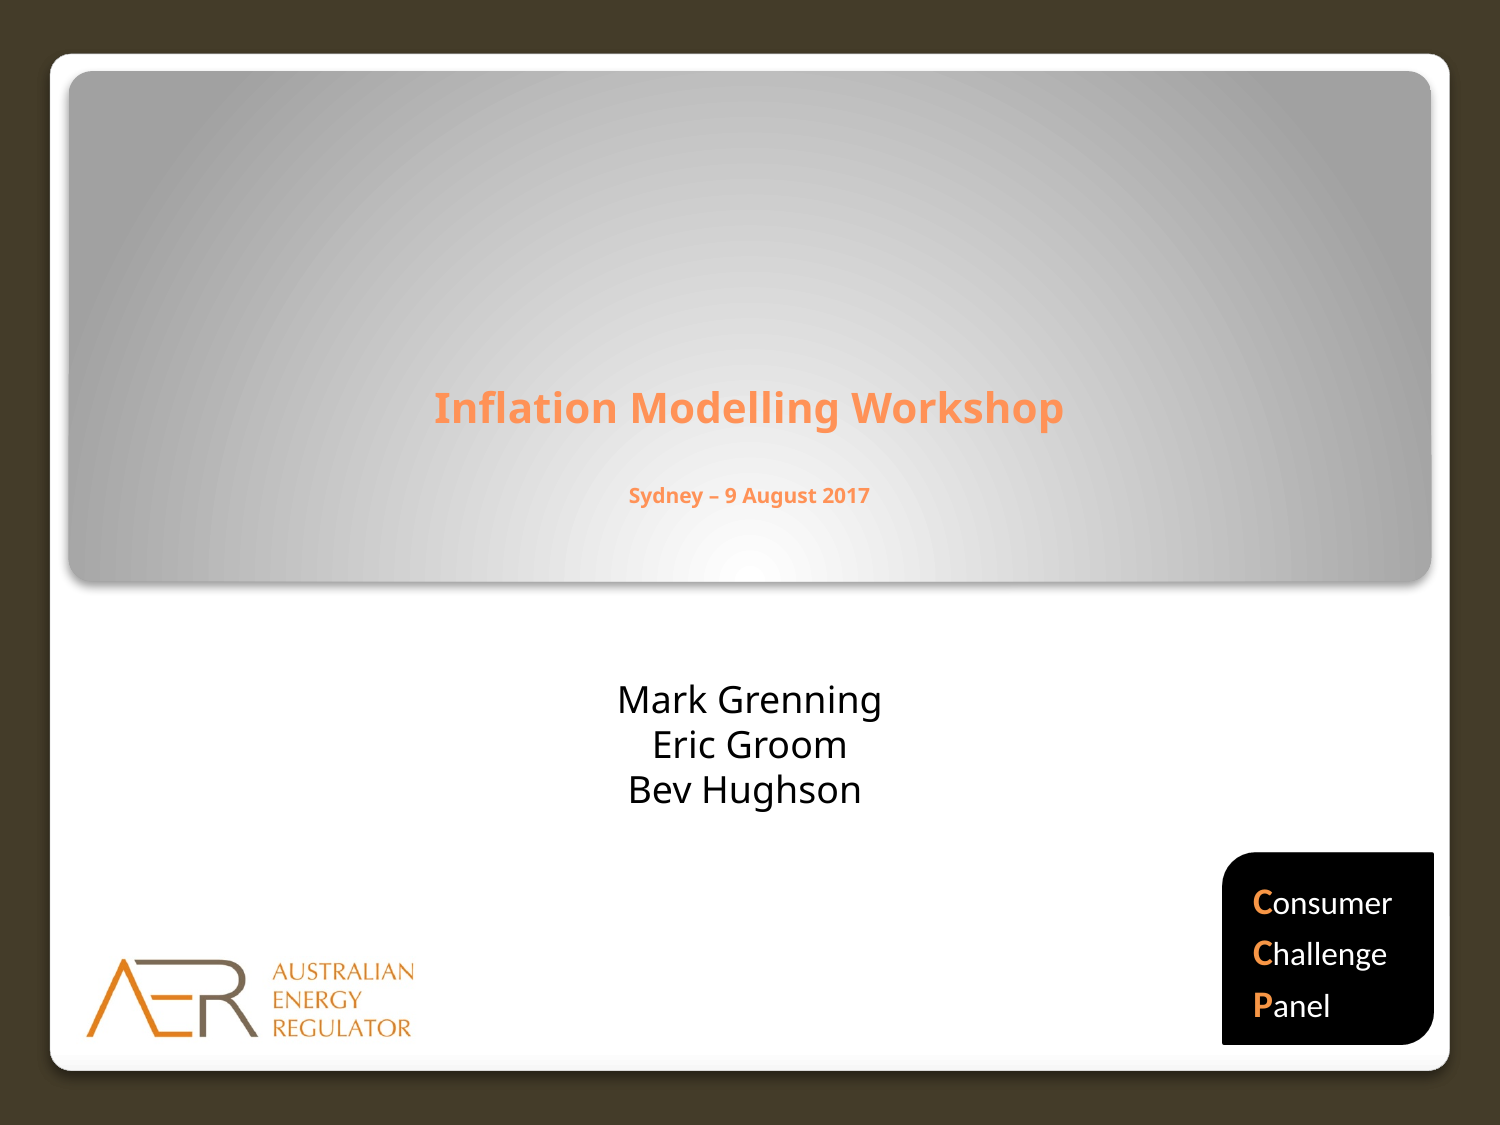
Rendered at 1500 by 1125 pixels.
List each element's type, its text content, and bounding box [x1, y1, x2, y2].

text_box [1222, 852, 1434, 1046]
text_box Mark Grenning Eric Groom Bev Hughson [366, 668, 1134, 819]
picture [76, 956, 432, 1046]
title Inflation Modelling Workshop Sydney – 9 August 2017 [76, 373, 1424, 516]
